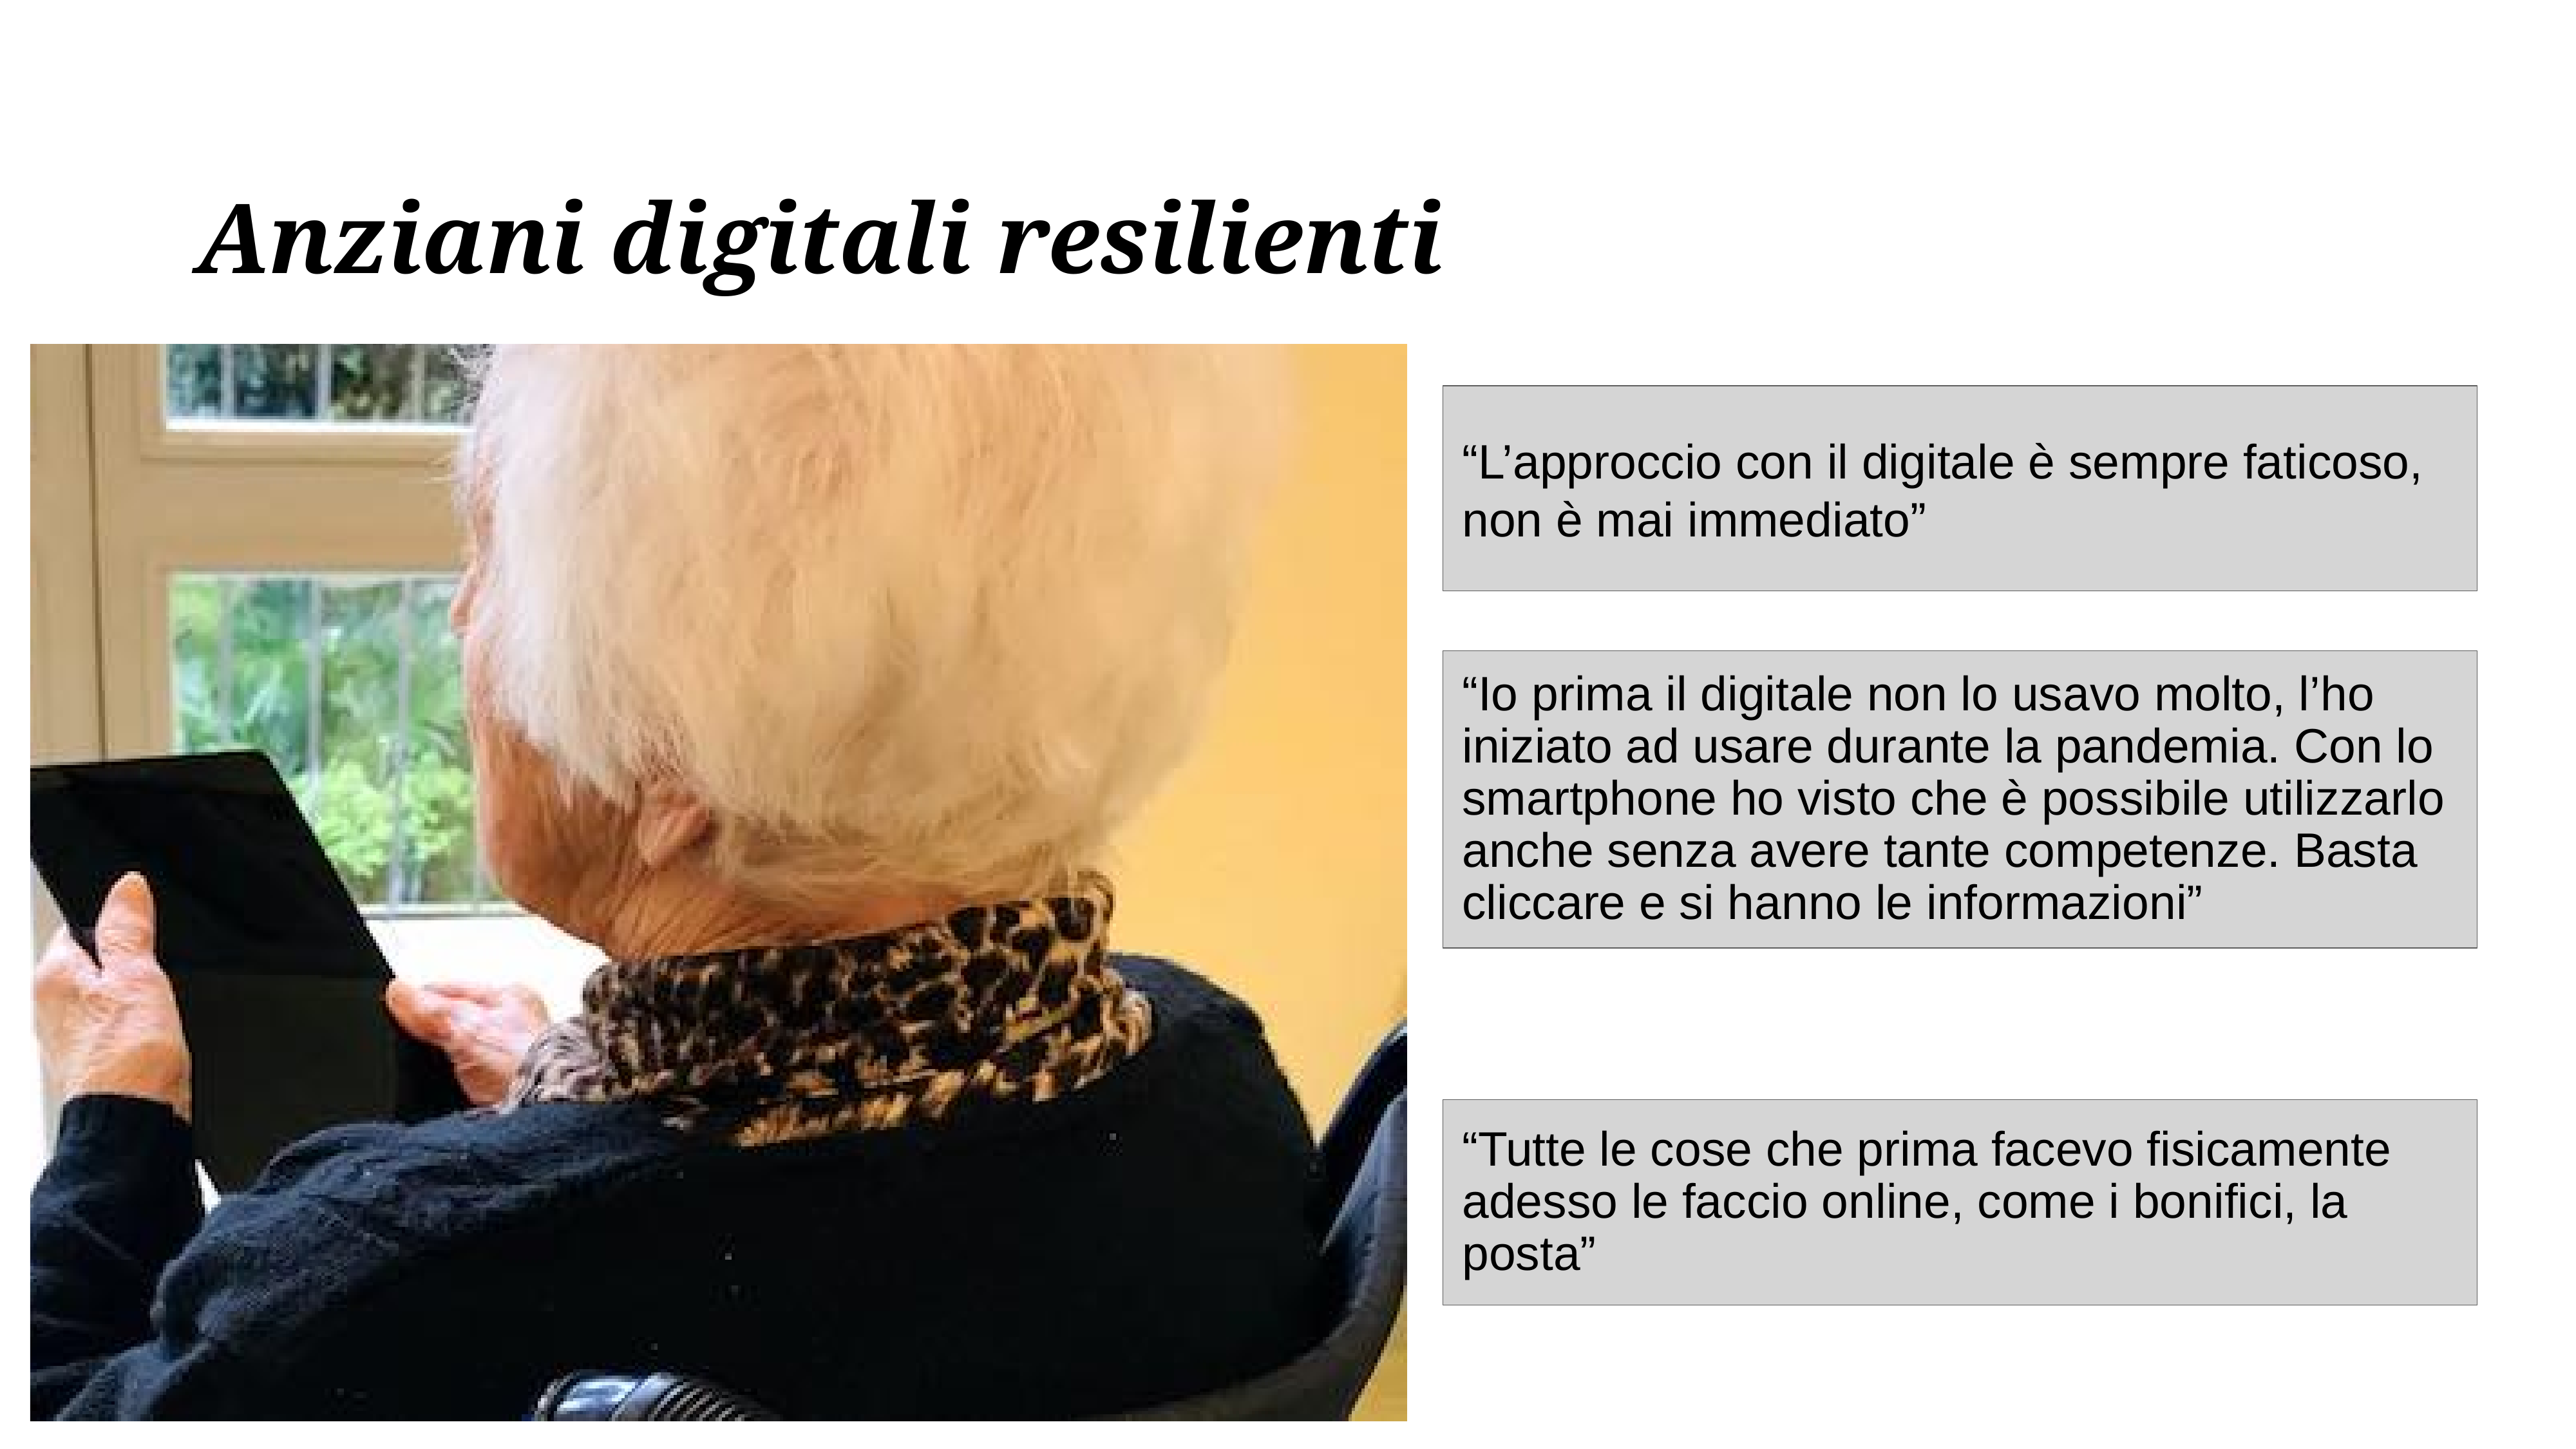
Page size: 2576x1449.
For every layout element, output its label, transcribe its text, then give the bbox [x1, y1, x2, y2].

picture [30, 343, 1419, 1436]
text_box “L’approccio con il digitale è sempre faticoso, non è mai immediato” [1443, 385, 2477, 591]
text_box “Io prima il digitale non lo usavo molto, l’ho iniziato ad usare durante la pandemia. Con lo smartphone ho visto che è possibile utilizzarlo anche senza avere tante competenze. Basta cliccare e si hanno le informazioni” [1443, 650, 2477, 949]
text_box “Tutte le cose che prima facevo fisicamente adesso le faccio online, come i bonifici, la posta” [1443, 1099, 2477, 1305]
title Anziani digitali resilienti [177, 77, 2399, 357]
